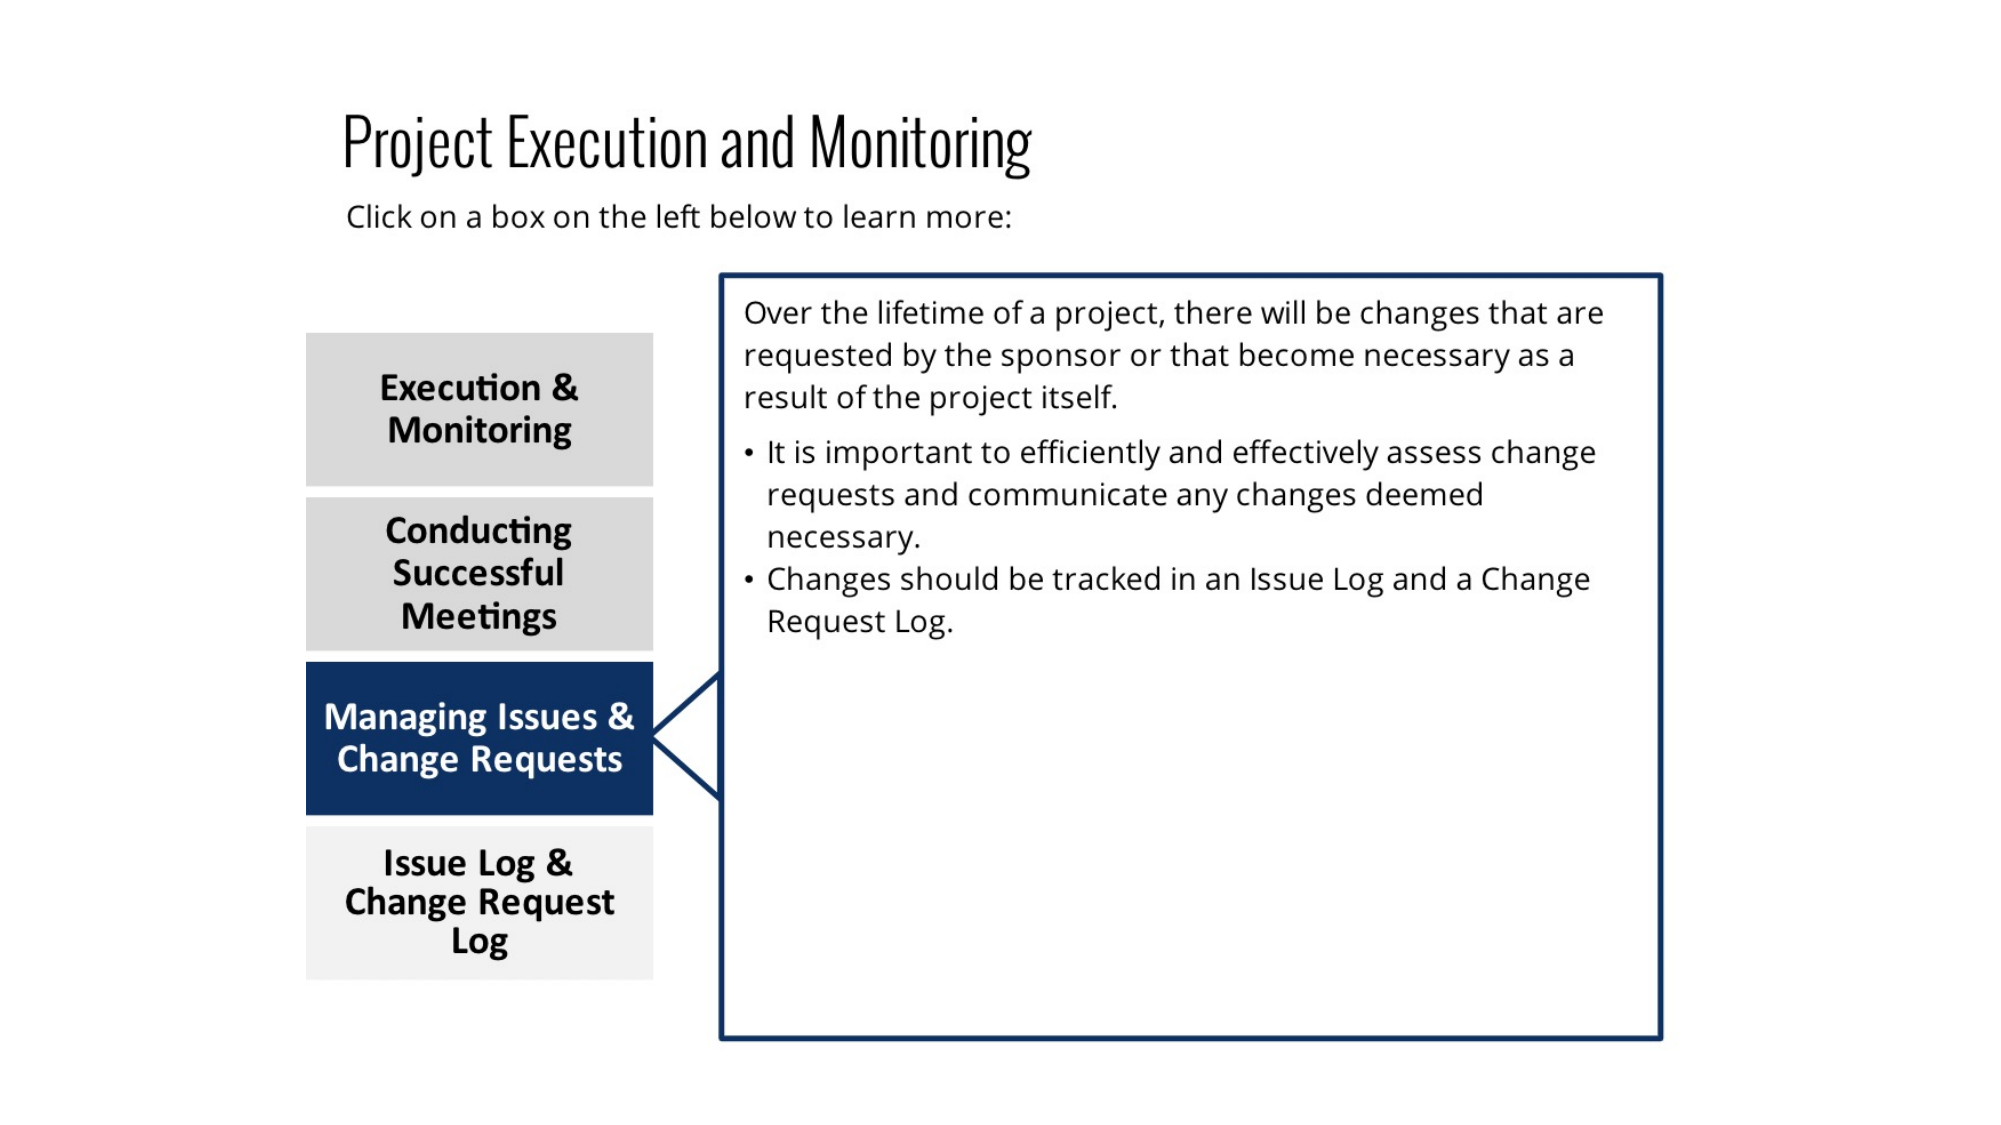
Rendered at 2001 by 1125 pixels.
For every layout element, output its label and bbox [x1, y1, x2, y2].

picture [306, 45, 1693, 1080]
